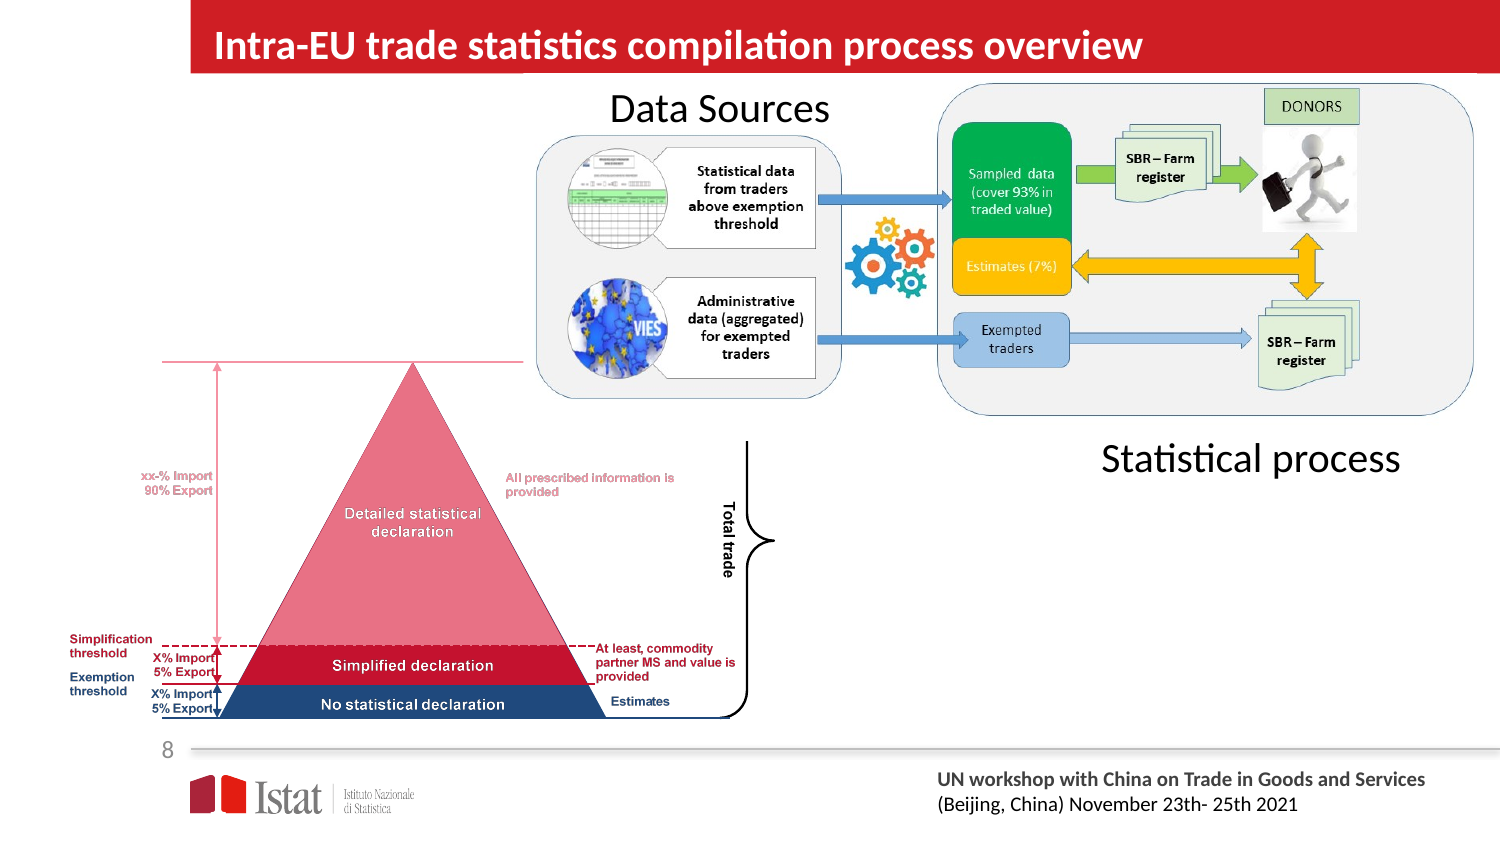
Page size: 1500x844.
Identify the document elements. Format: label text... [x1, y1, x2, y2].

text_box Intra-EU trade statistics compilation process overview [214, 17, 1463, 68]
text_box Statistical process [1086, 449, 1463, 489]
text_box UN workshop with China on Trade in Goods and Services (Beijing, China) November 23th- 25th 2021 [937, 765, 1477, 816]
picture [65, 73, 1478, 733]
picture [190, 775, 414, 814]
slide_number 8 [122, 741, 190, 771]
text_box [190, 0, 1500, 74]
